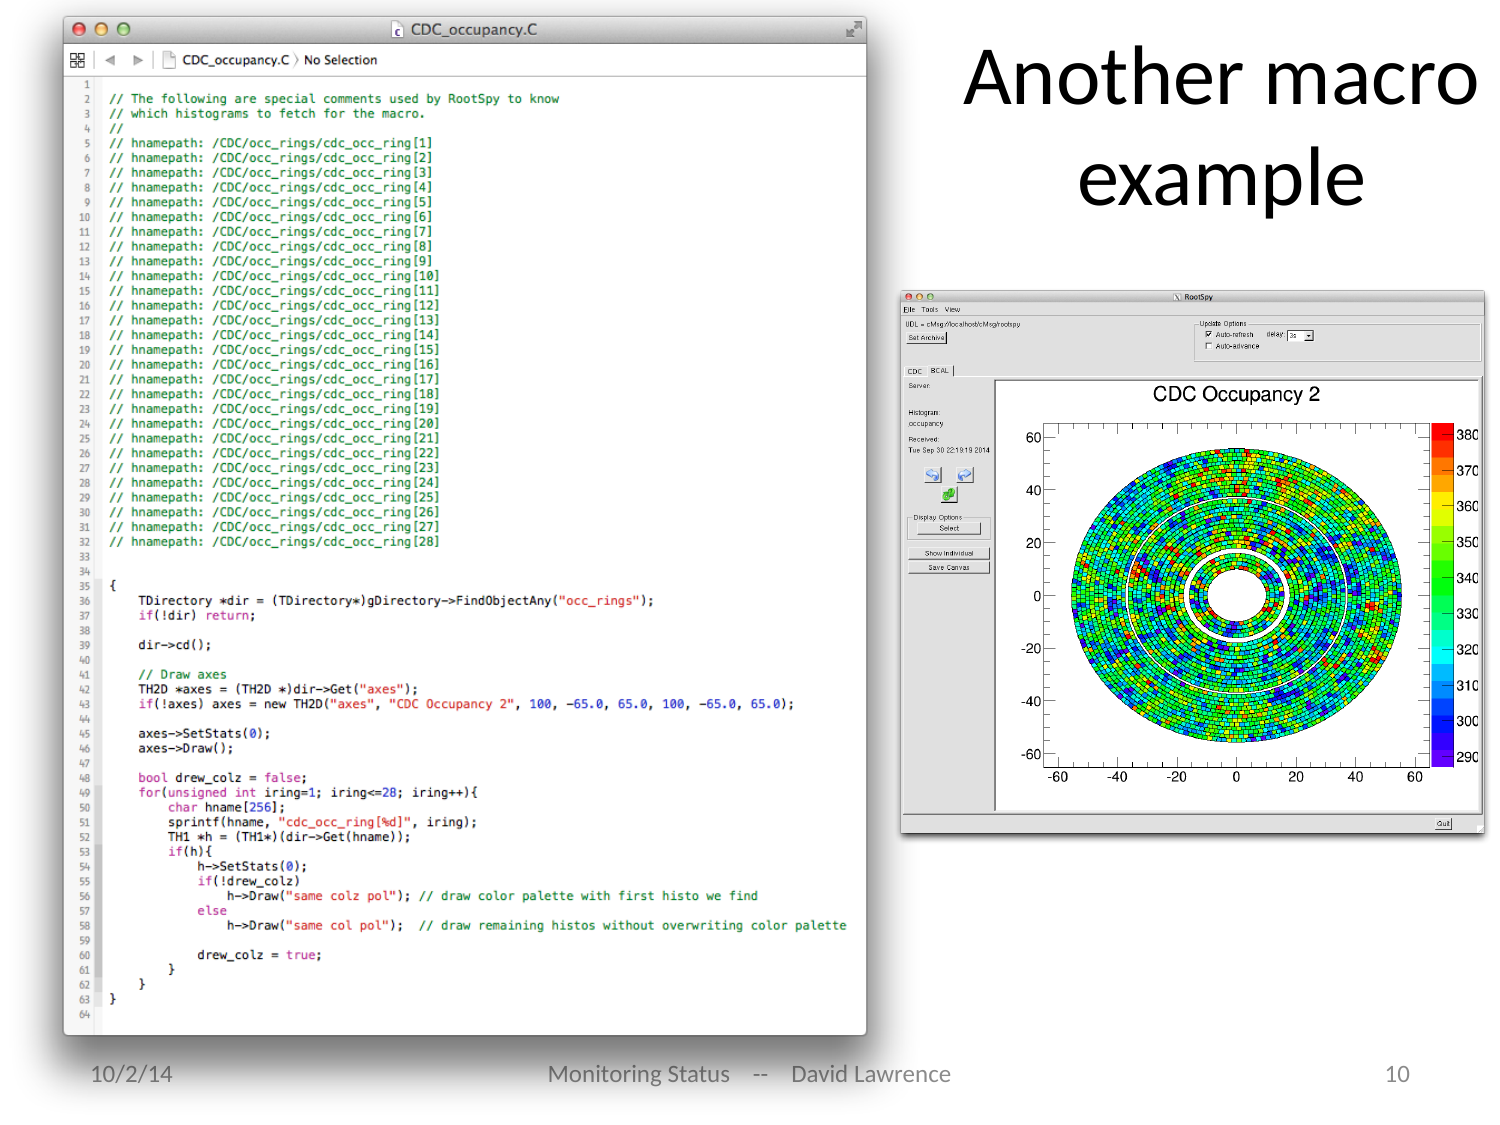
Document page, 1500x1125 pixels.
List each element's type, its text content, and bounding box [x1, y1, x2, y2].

footer Monitoring Status -- David Lawrence [934, 1042, 988, 1103]
slide_number 10 [1074, 1042, 1425, 1103]
picture [0, 0, 1493, 1125]
title Another macro example [943, 0, 1500, 243]
